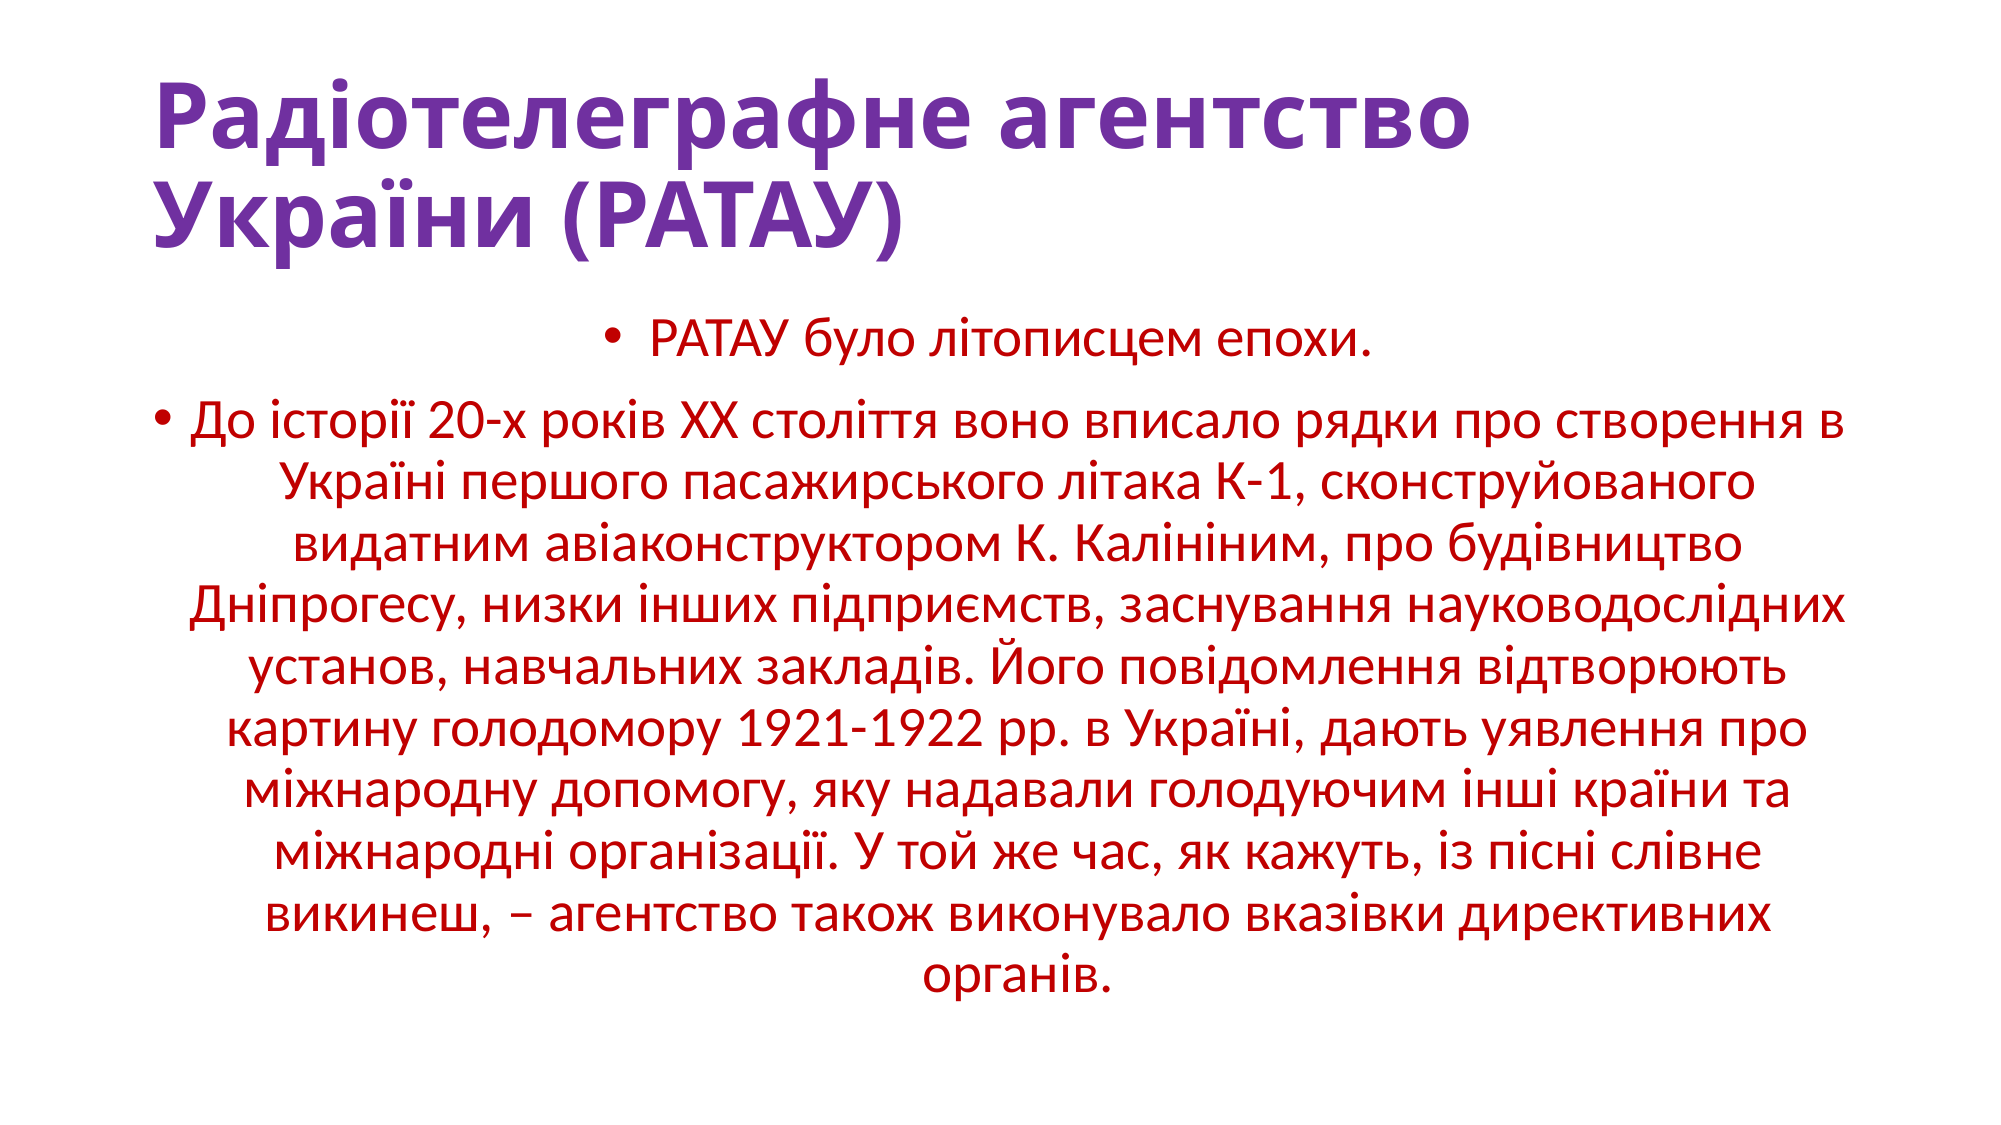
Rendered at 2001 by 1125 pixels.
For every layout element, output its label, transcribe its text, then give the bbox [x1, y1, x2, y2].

list РАТАУ було літописцем епохи. До історії 20-х років ХХ століття воно вписало рядки про створення в Україні першого пасажирського літака К-1, сконструйованого видатним авіаконструктором К. Калініним, про будівництво Дніпрогесу, низки інших підприємств, заснування науководослідних установ, навчальних закладів. Його повідомлення відтворюють картину голодомору 1921-1922 рр. в Україні, дають уявлення про міжнародну допомогу, яку надавали голодуючим інші країни та міжнародні організації. У той же час, як кажуть, із пісні слівне викинеш, – агентство також виконувало вказівки директивних органів. [137, 299, 1863, 1014]
title Радіотелеграфне агентство України (РАТАУ) [137, 59, 1863, 278]
